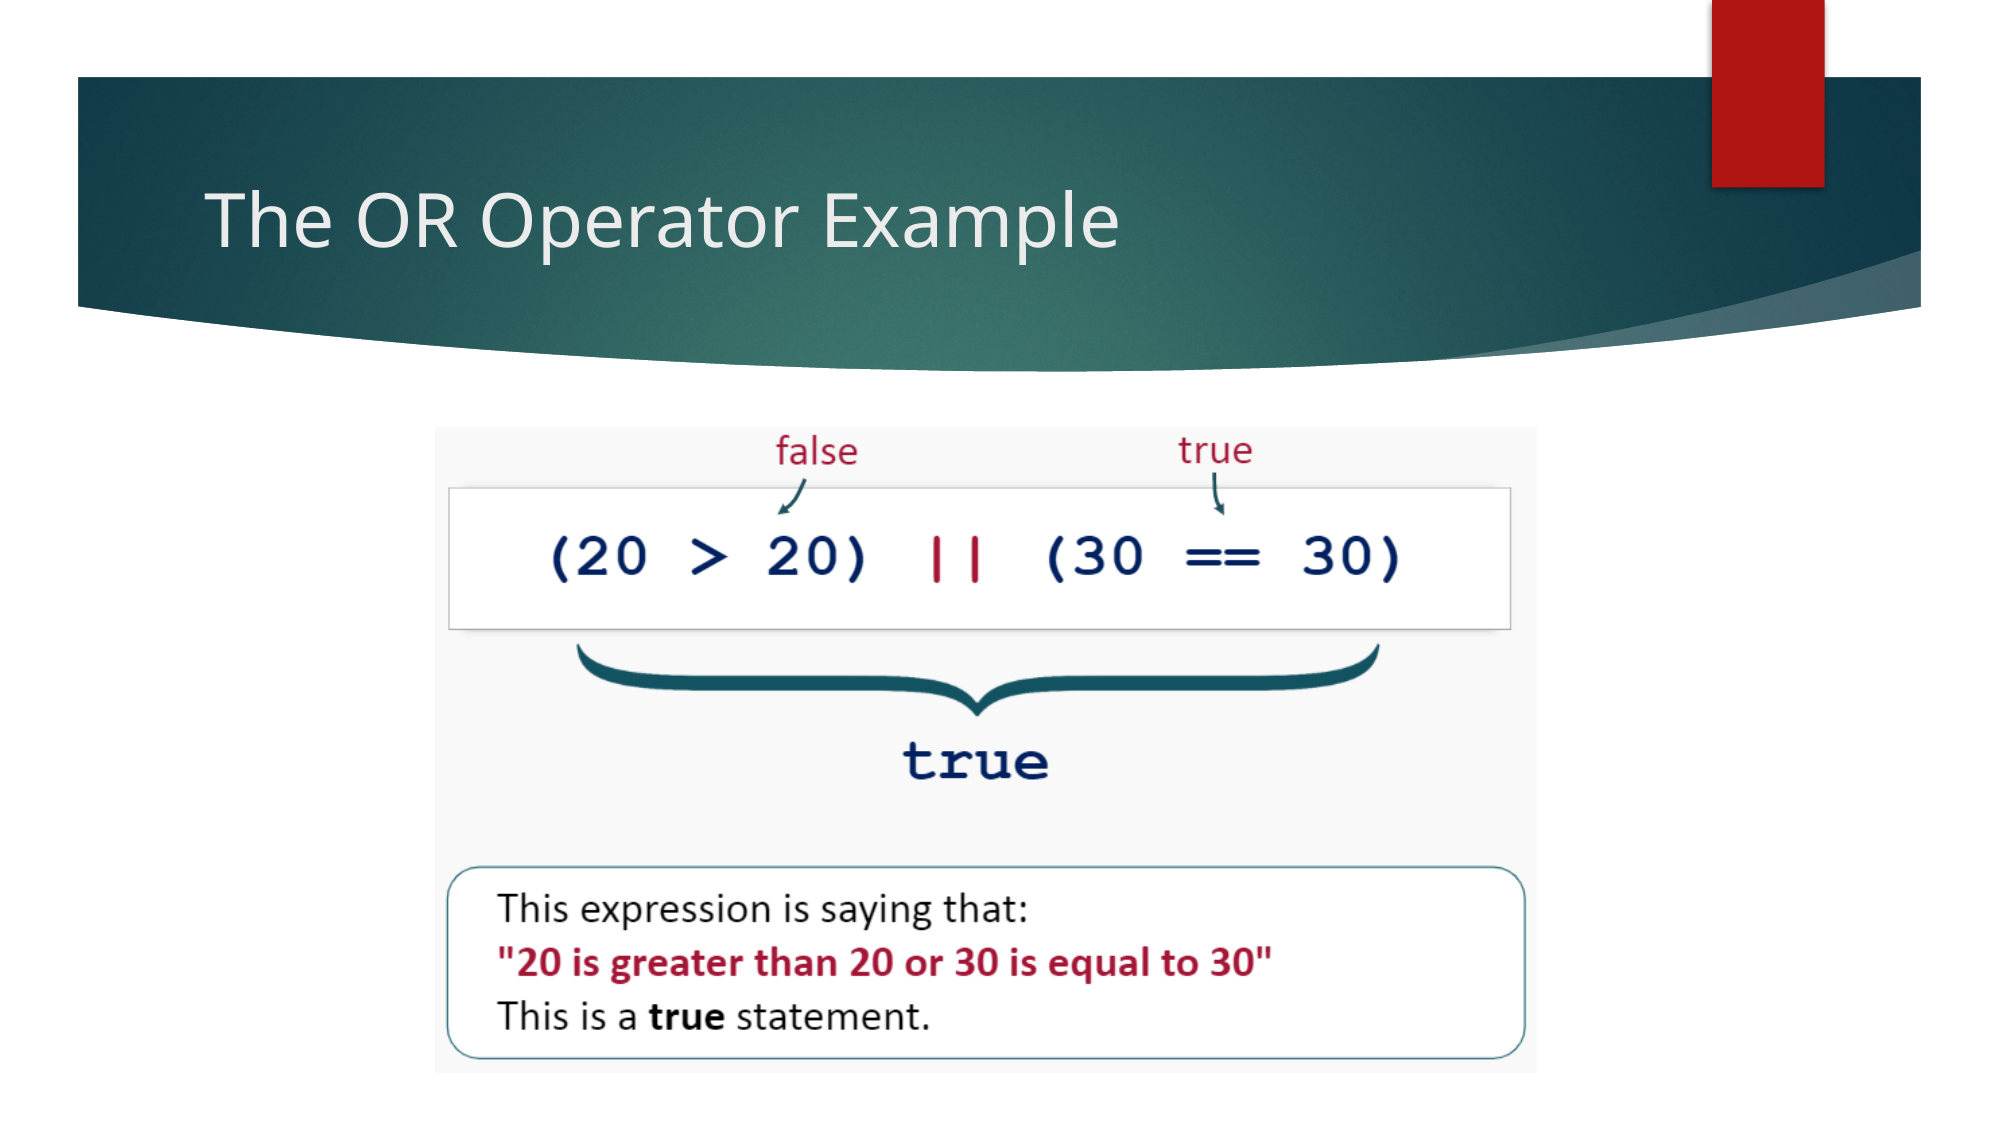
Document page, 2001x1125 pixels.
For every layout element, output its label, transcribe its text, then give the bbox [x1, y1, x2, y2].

title The OR Operator Example [189, 159, 1638, 276]
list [435, 426, 1537, 1074]
